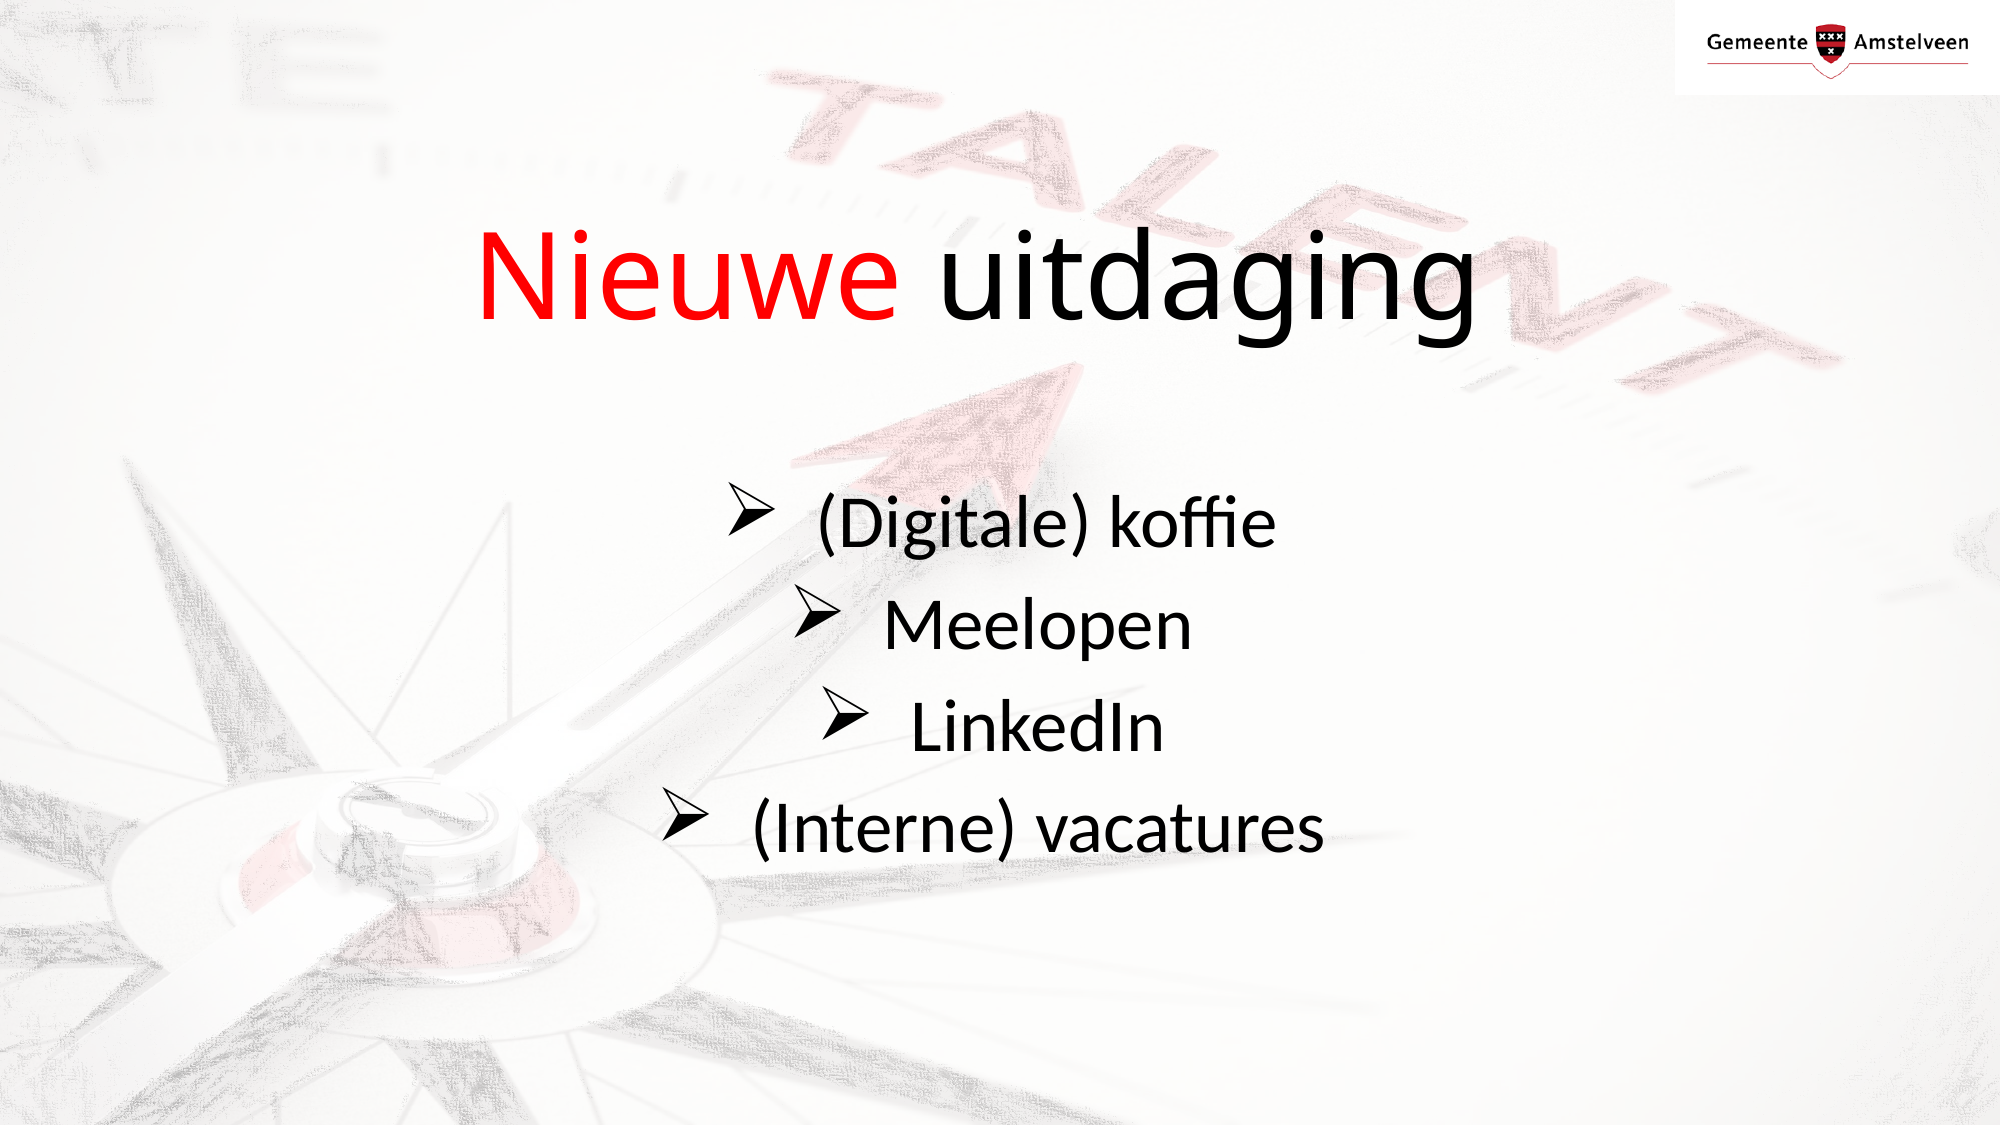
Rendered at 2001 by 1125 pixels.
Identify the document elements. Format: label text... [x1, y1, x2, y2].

subtitle (Digitale) koffie Meelopen LinkedIn (Interne) vacatures [249, 364, 1750, 1068]
title Nieuwe uitdaging [205, 205, 1750, 353]
picture [1675, 0, 2000, 95]
